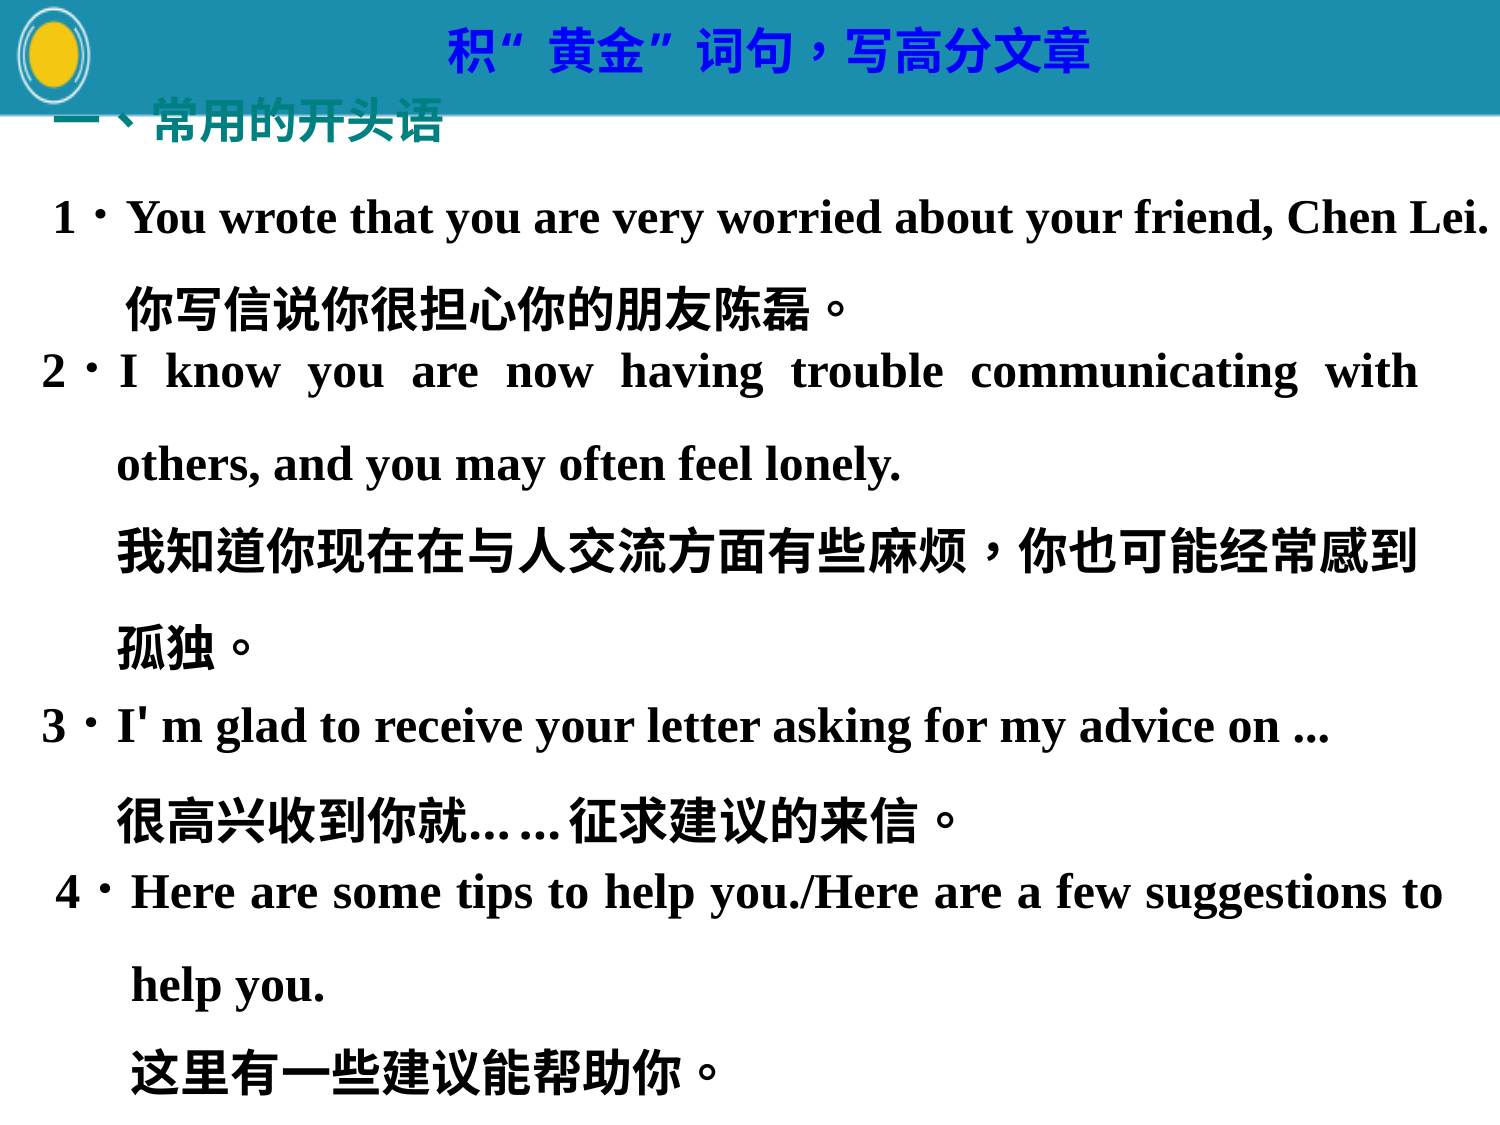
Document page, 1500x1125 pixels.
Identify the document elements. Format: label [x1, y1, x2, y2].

text_box [348, 19, 1347, 90]
picture [0, 0, 1500, 1125]
text_box [41, 692, 1431, 887]
text_box [55, 857, 1445, 1125]
text_box [52, 90, 1495, 384]
text_box [41, 337, 1420, 692]
